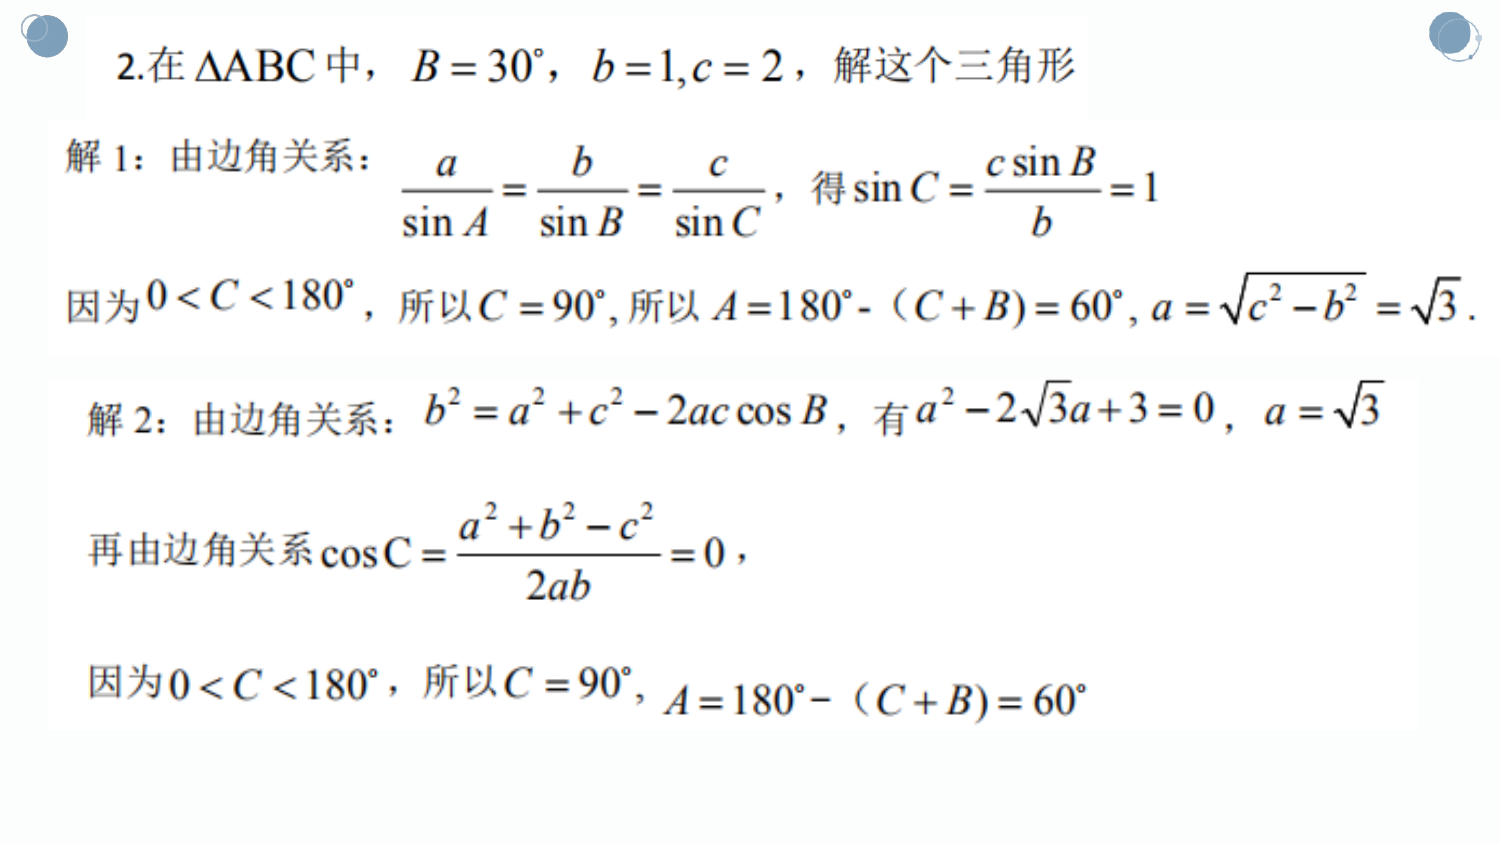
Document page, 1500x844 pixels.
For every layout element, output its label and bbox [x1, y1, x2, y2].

picture [48, 379, 1419, 730]
picture [1411, 0, 1500, 73]
picture [0, 0, 1500, 357]
